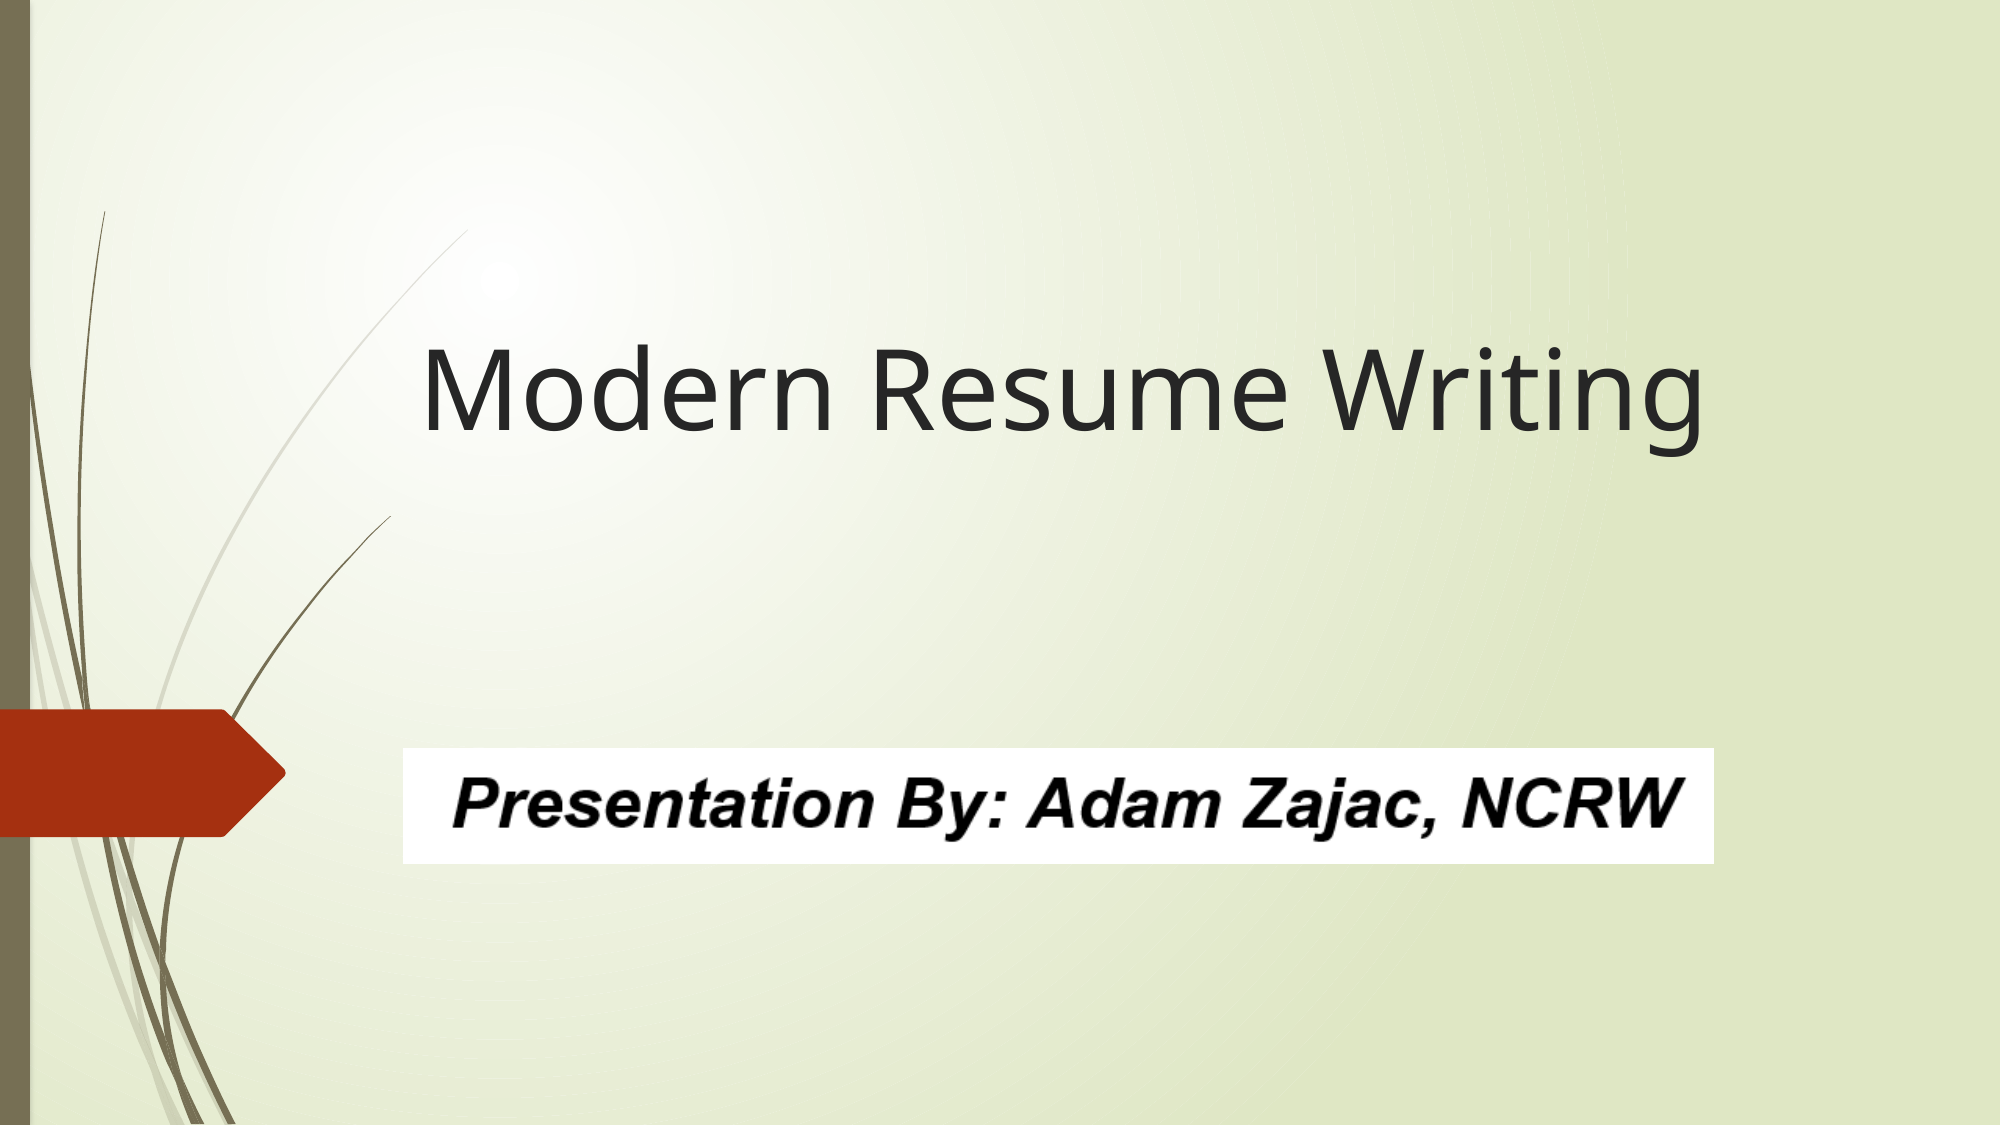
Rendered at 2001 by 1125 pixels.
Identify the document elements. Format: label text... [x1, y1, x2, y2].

title Modern Resume Writing [403, 89, 1867, 461]
picture [403, 747, 1714, 864]
